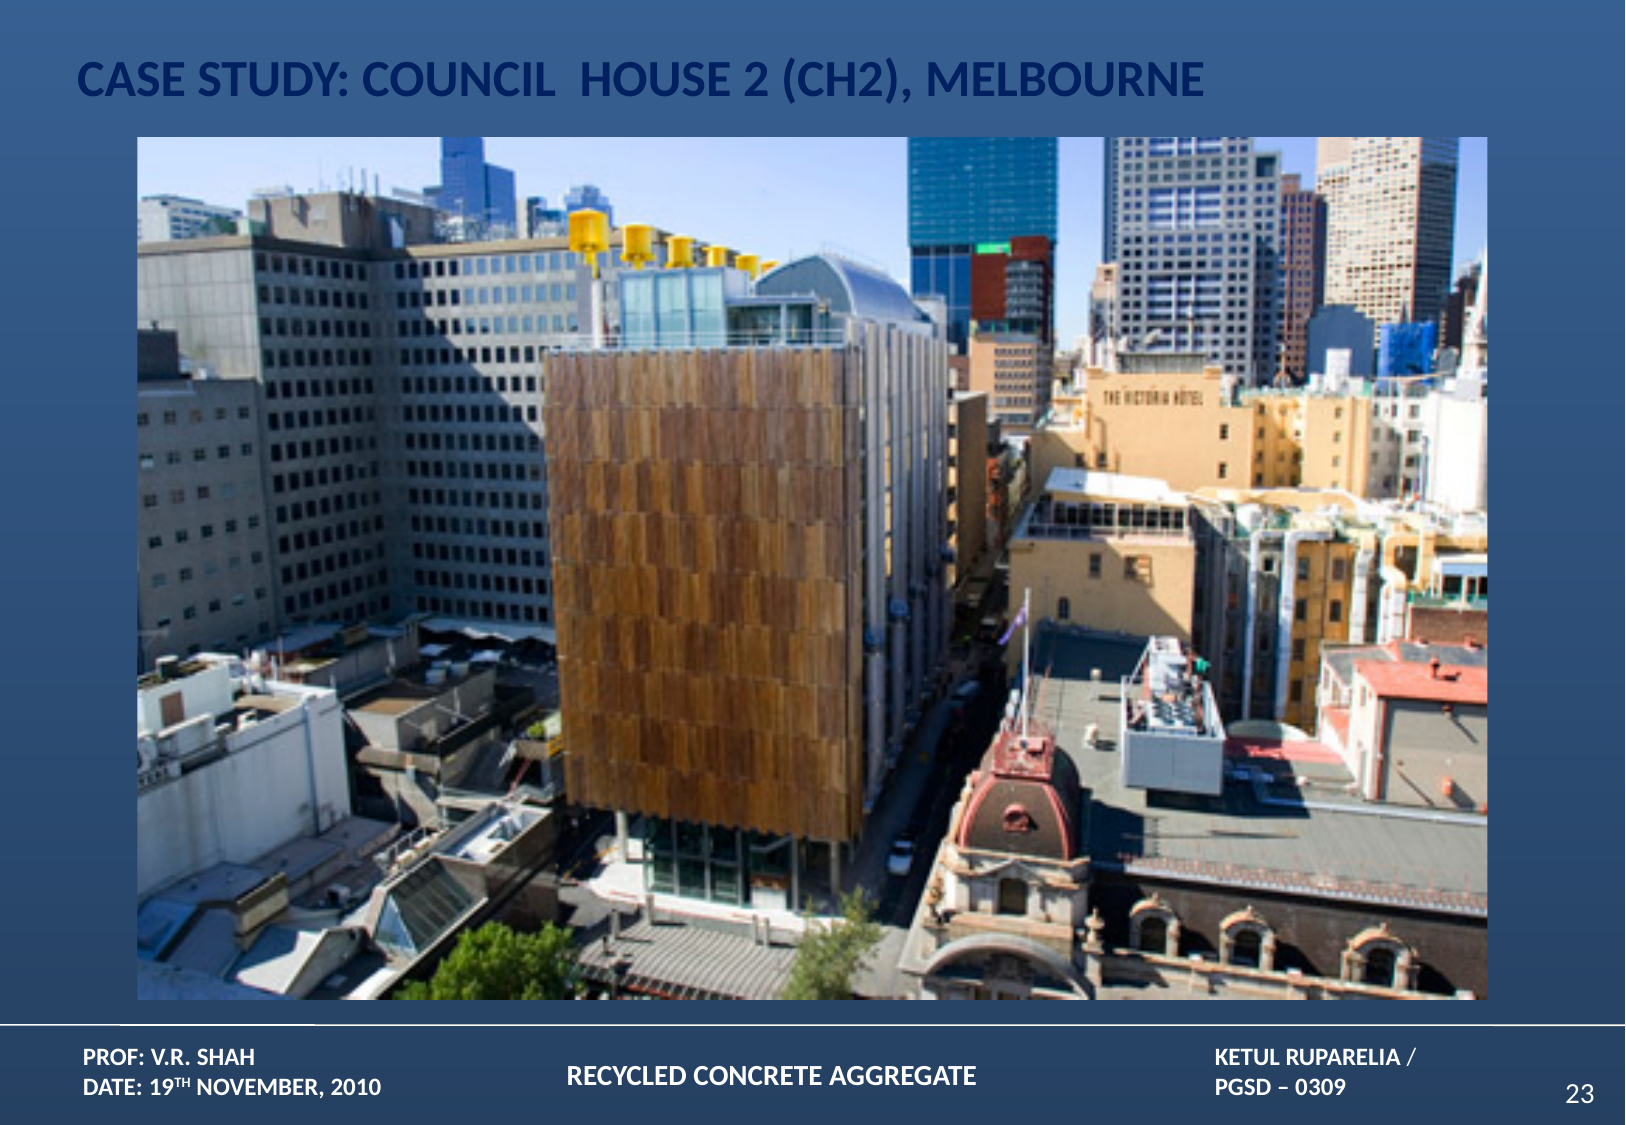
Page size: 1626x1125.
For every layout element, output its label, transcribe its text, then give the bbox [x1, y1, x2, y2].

picture [137, 137, 1488, 1001]
text_box CASE STUDY: COUNCIL HOUSE 2 (CH2), MELBOURNE [60, 35, 1339, 117]
